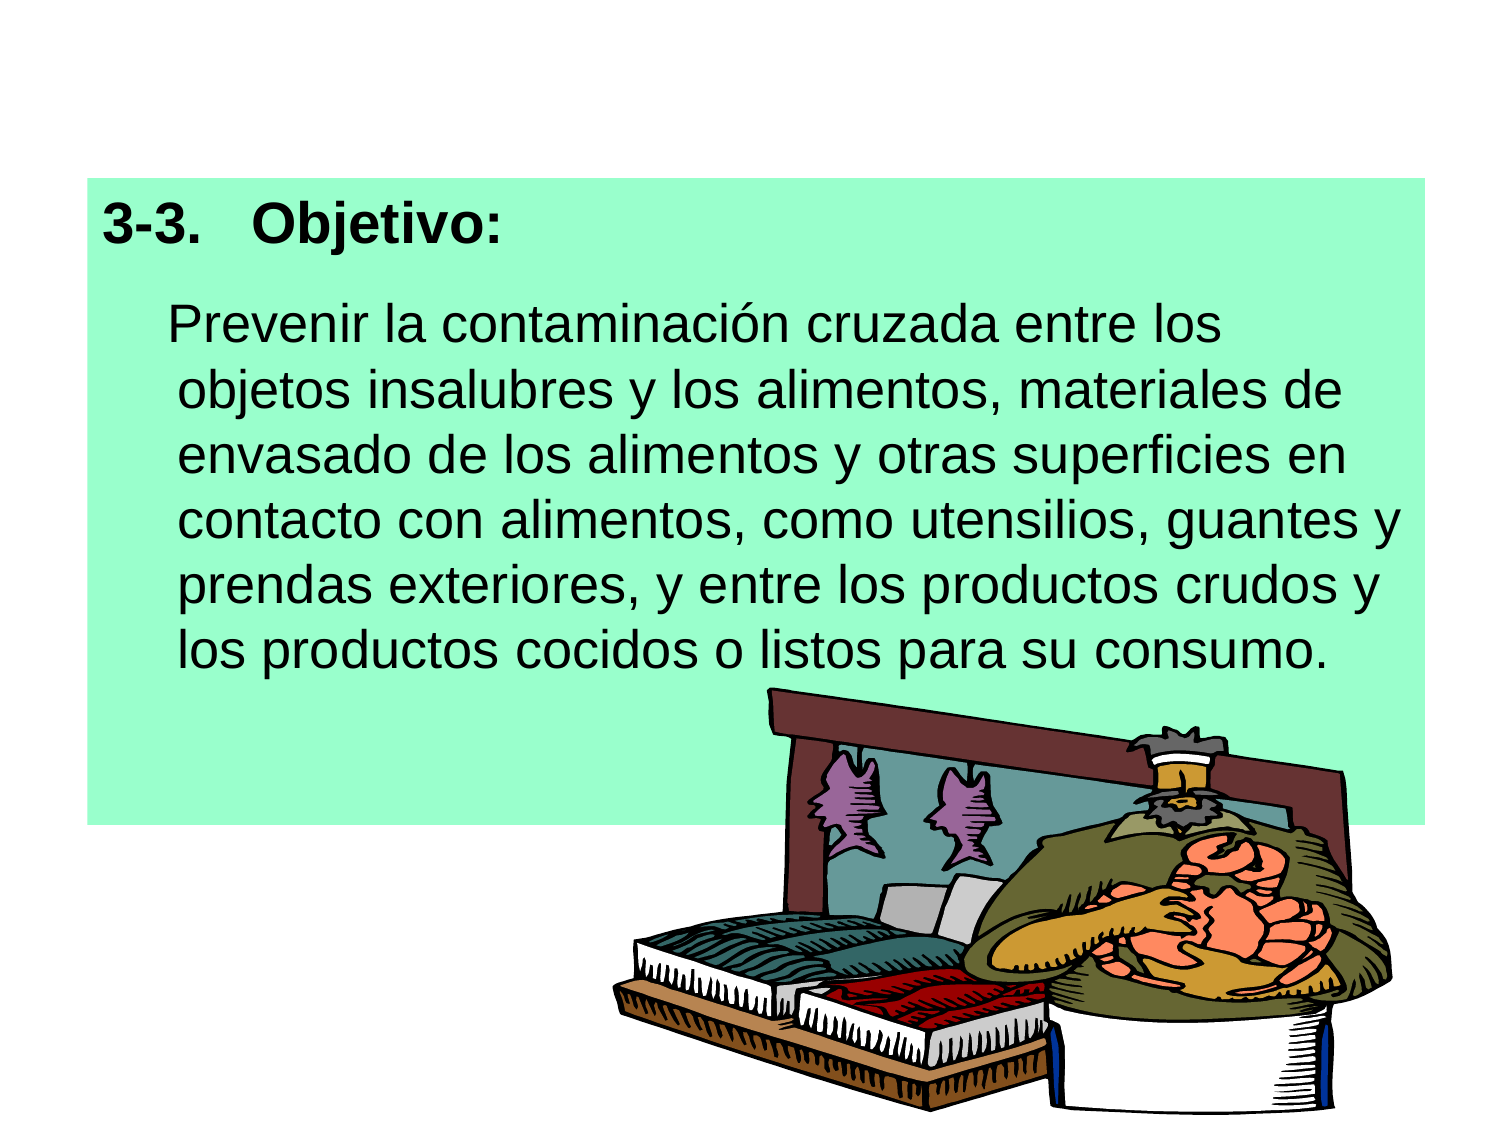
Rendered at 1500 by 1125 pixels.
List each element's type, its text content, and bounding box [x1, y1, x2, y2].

text_box 3-3. Objetivo: Prevenir la contaminación cruzada entre los objetos insalubres y los alimentos, materiales de envasado de los alimentos y otras superficies en contacto con alimentos, como utensilios, guantes y prendas exteriores, y entre los productos crudos y los productos cocidos o listos para su consumo. [87, 178, 1425, 825]
picture [612, 687, 1394, 1117]
